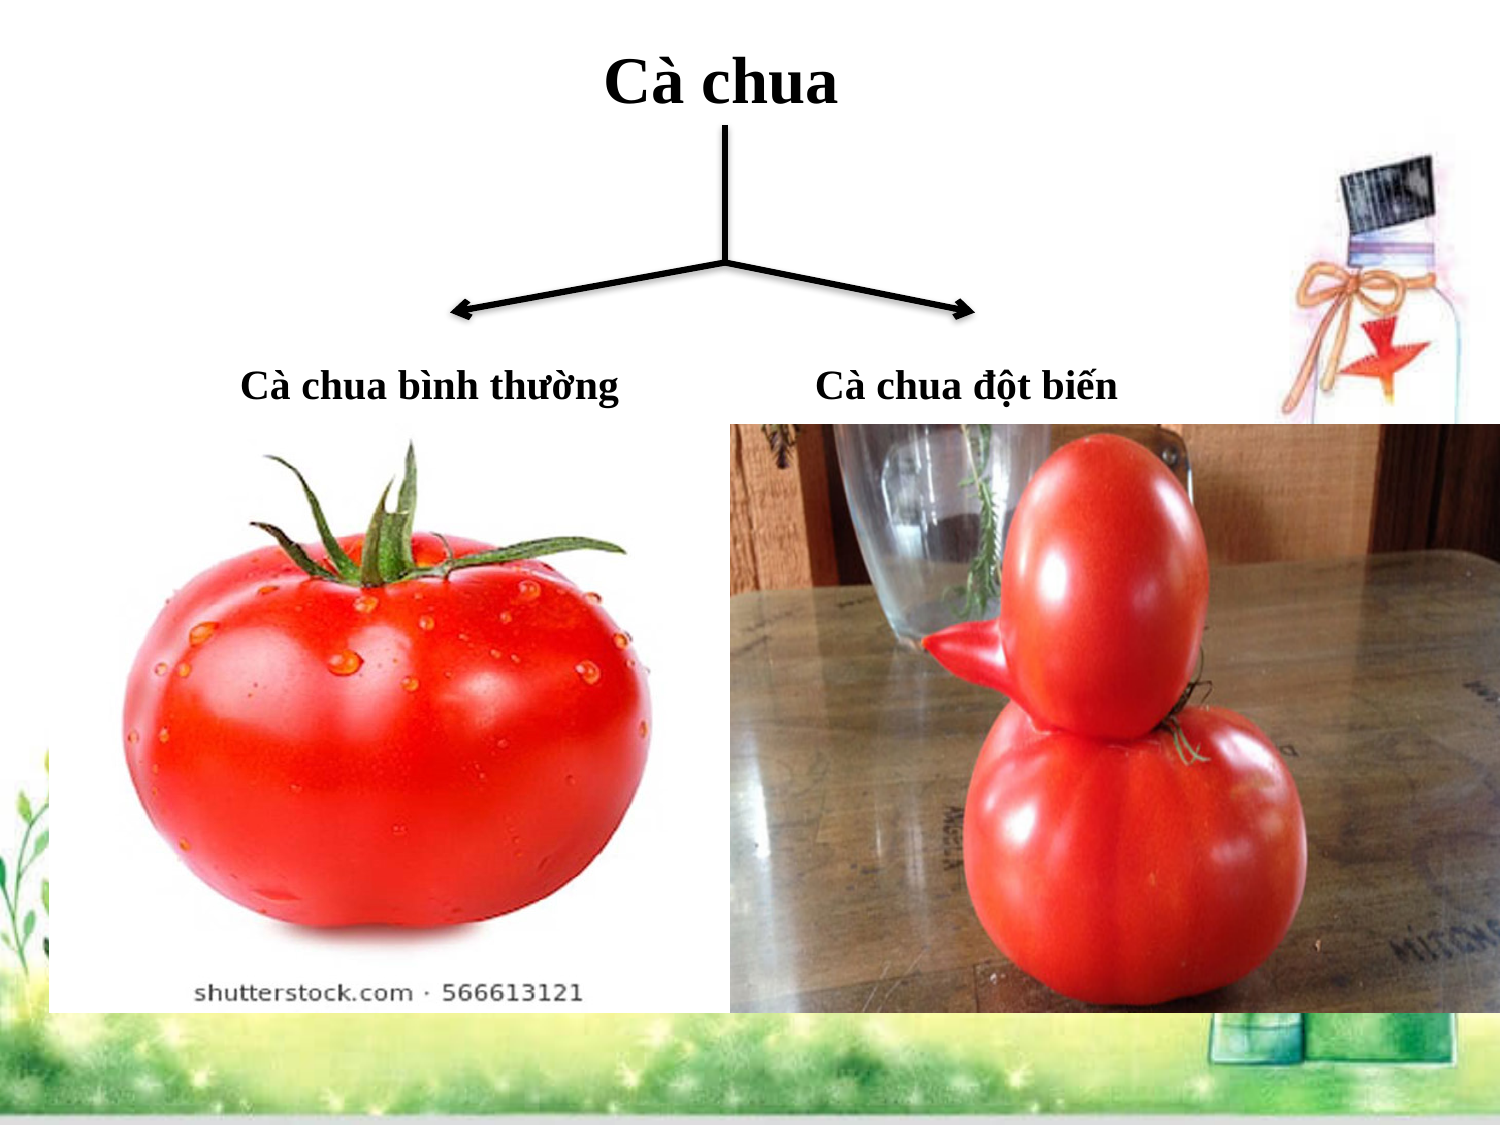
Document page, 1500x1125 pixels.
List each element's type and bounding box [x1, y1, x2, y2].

text_box [724, 262, 976, 313]
list [0, 0, 1500, 1125]
text_box [449, 262, 722, 313]
picture [49, 422, 1500, 1013]
